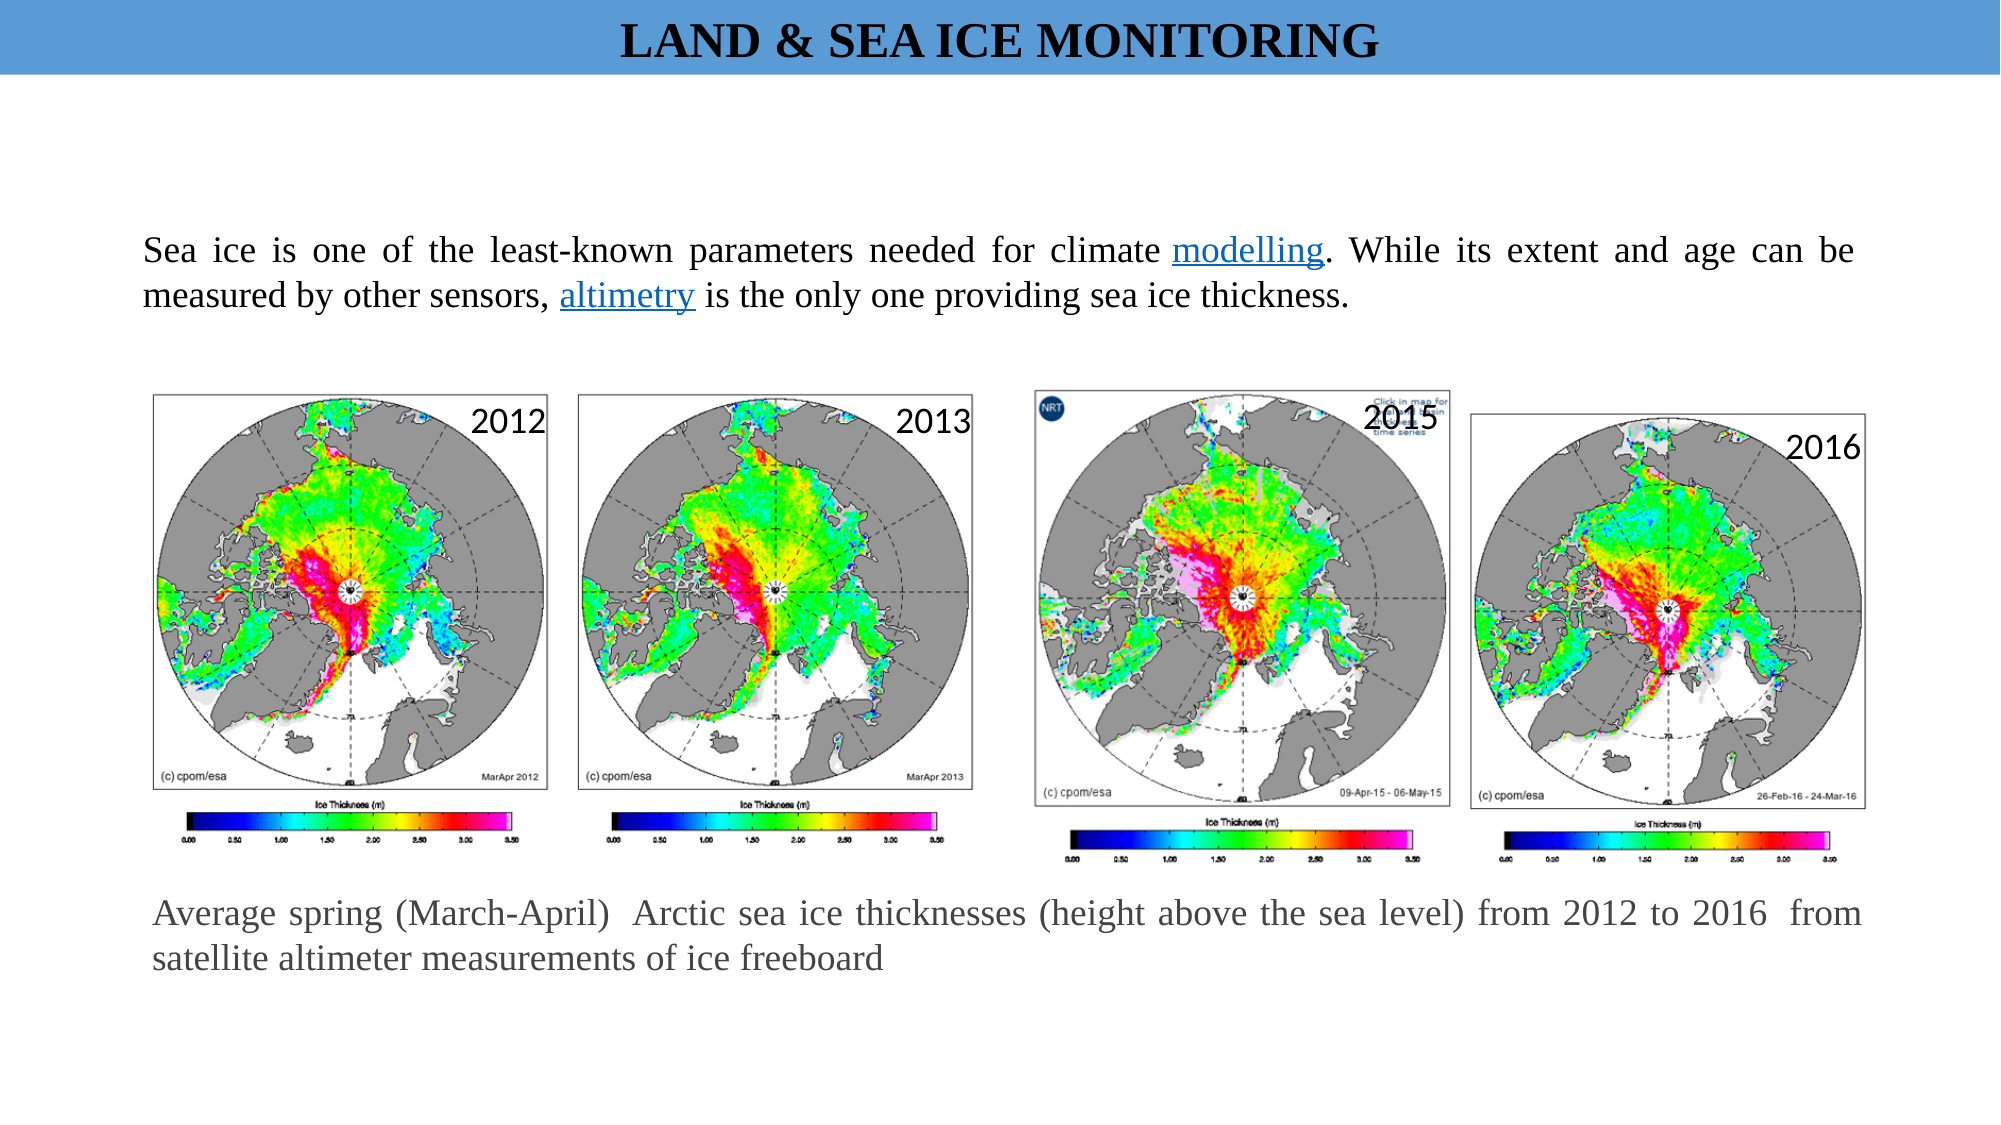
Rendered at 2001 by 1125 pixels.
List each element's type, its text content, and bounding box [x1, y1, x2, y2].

text_box Sea ice is one of the least-known parameters needed for climate modelling. While its extent and age can be measured by other sensors, altimetry is the only one providing sea ice thickness. [128, 217, 1871, 322]
text_box Average spring (March-April) Arctic sea ice thicknesses (height above the sea level) from 2012 to 2016 from satellite altimeter measurements of ice freeboard [137, 880, 1880, 986]
text_box LAND & SEA ICE MONITORING [0, 0, 2000, 75]
picture [1029, 380, 1880, 874]
picture [137, 388, 987, 857]
